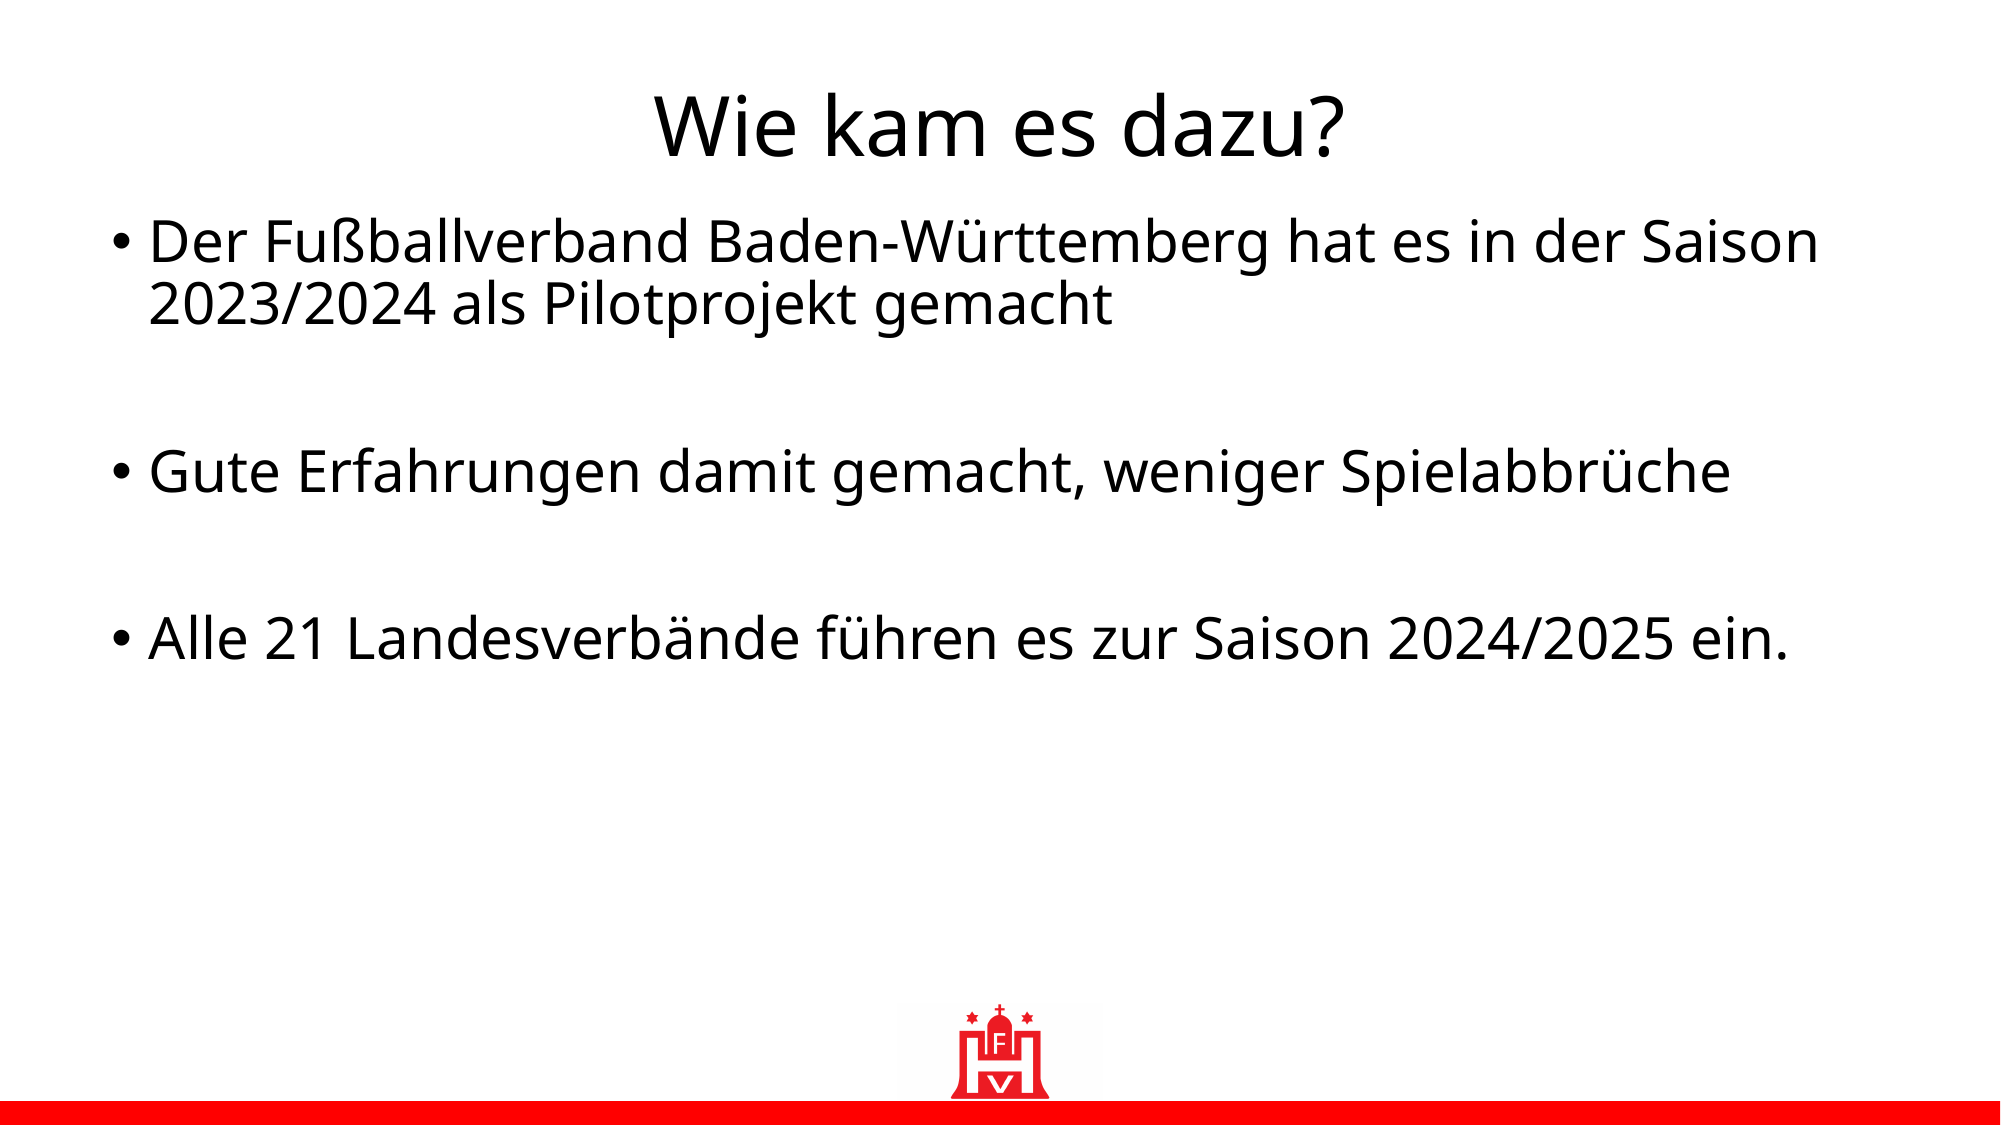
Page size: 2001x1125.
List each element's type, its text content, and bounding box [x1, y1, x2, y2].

list Wie kam es dazu? [96, 77, 1903, 180]
picture [897, 1004, 1103, 1100]
list Der Fußballverband Baden-Württemberg hat es in der Saison 2023/2024 als Pilotprojekt gemacht Gute Erfahrungen damit gemacht, weniger Spielabbrüche Alle 21 Landesverbände führen es zur Saison 2024/2025 ein. [96, 204, 1903, 1004]
